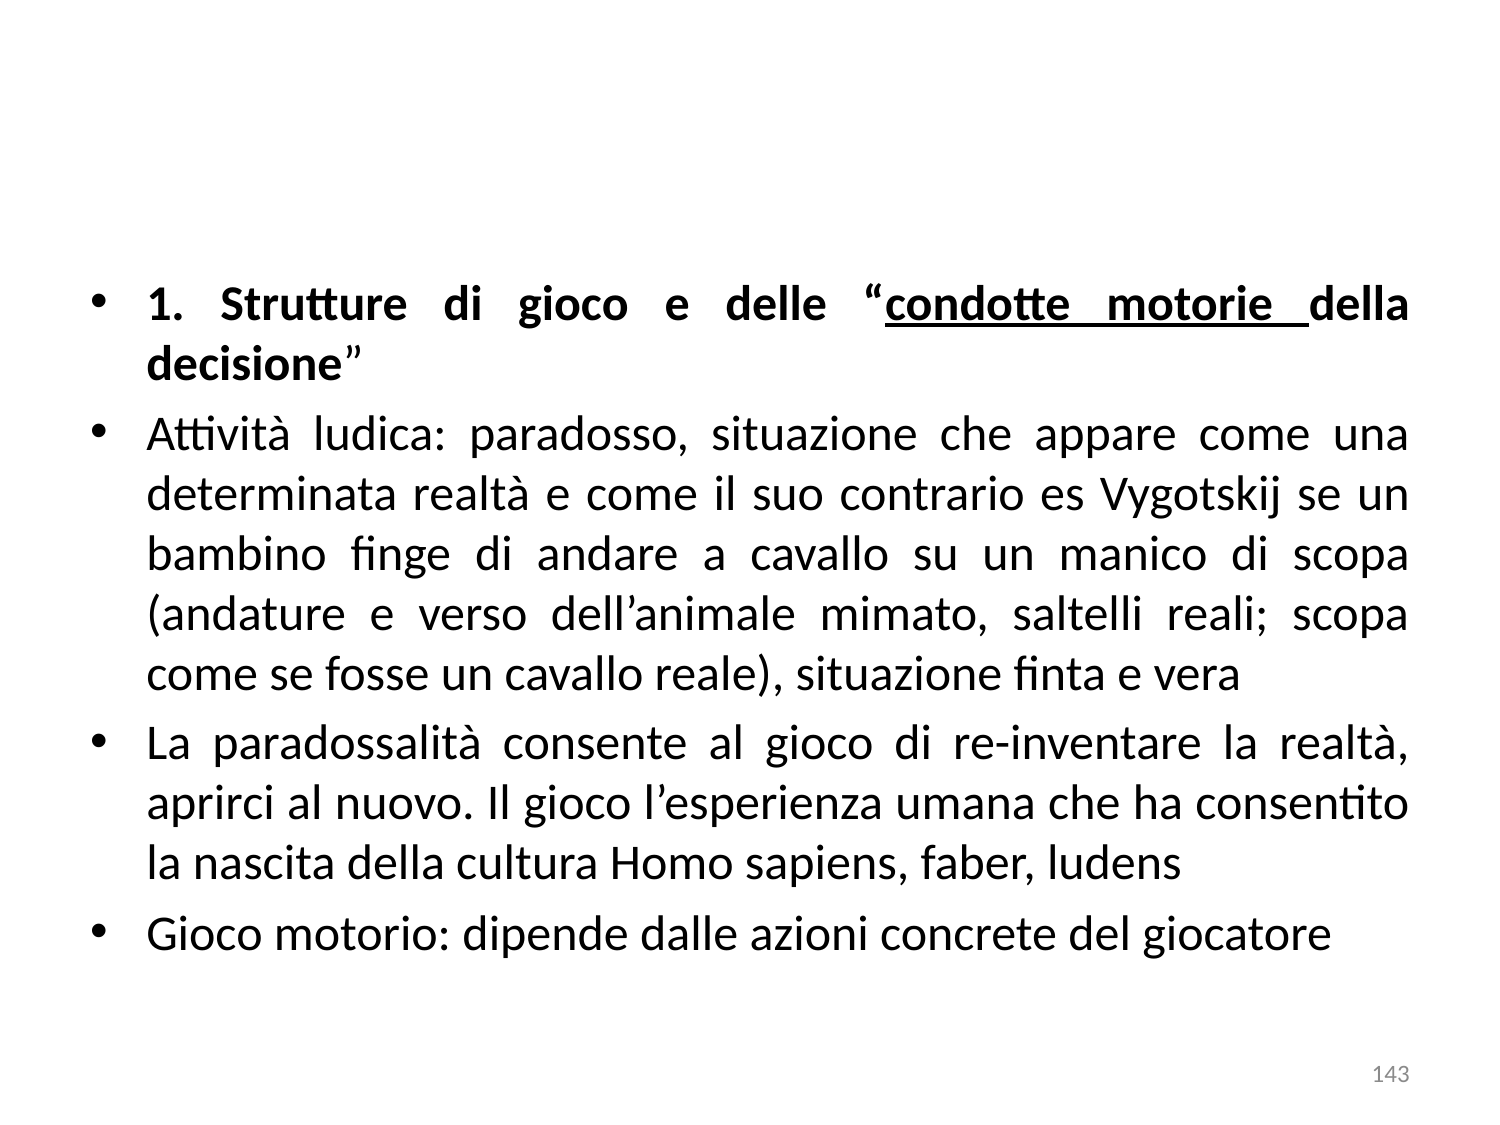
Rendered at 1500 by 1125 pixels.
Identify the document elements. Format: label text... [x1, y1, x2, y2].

list 1. Strutture di gioco e delle “condotte motorie della decisione” Attività ludica: paradosso, situazione che appare come una determinata realtà e come il suo contrario es Vygotskij se un bambino finge di andare a cavallo su un manico di scopa (andature e verso dell’animale mimato, saltelli reali; scopa come se fosse un cavallo reale), situazione finta e vera La paradossalità consente al gioco di re-inventare la realtà, aprirci al nuovo. Il gioco l’esperienza umana che ha consentito la nascita della cultura Homo sapiens, faber, ludens Gioco motorio: dipende dalle azioni concrete del giocatore [75, 262, 1425, 1005]
slide_number 143 [1074, 1042, 1425, 1103]
